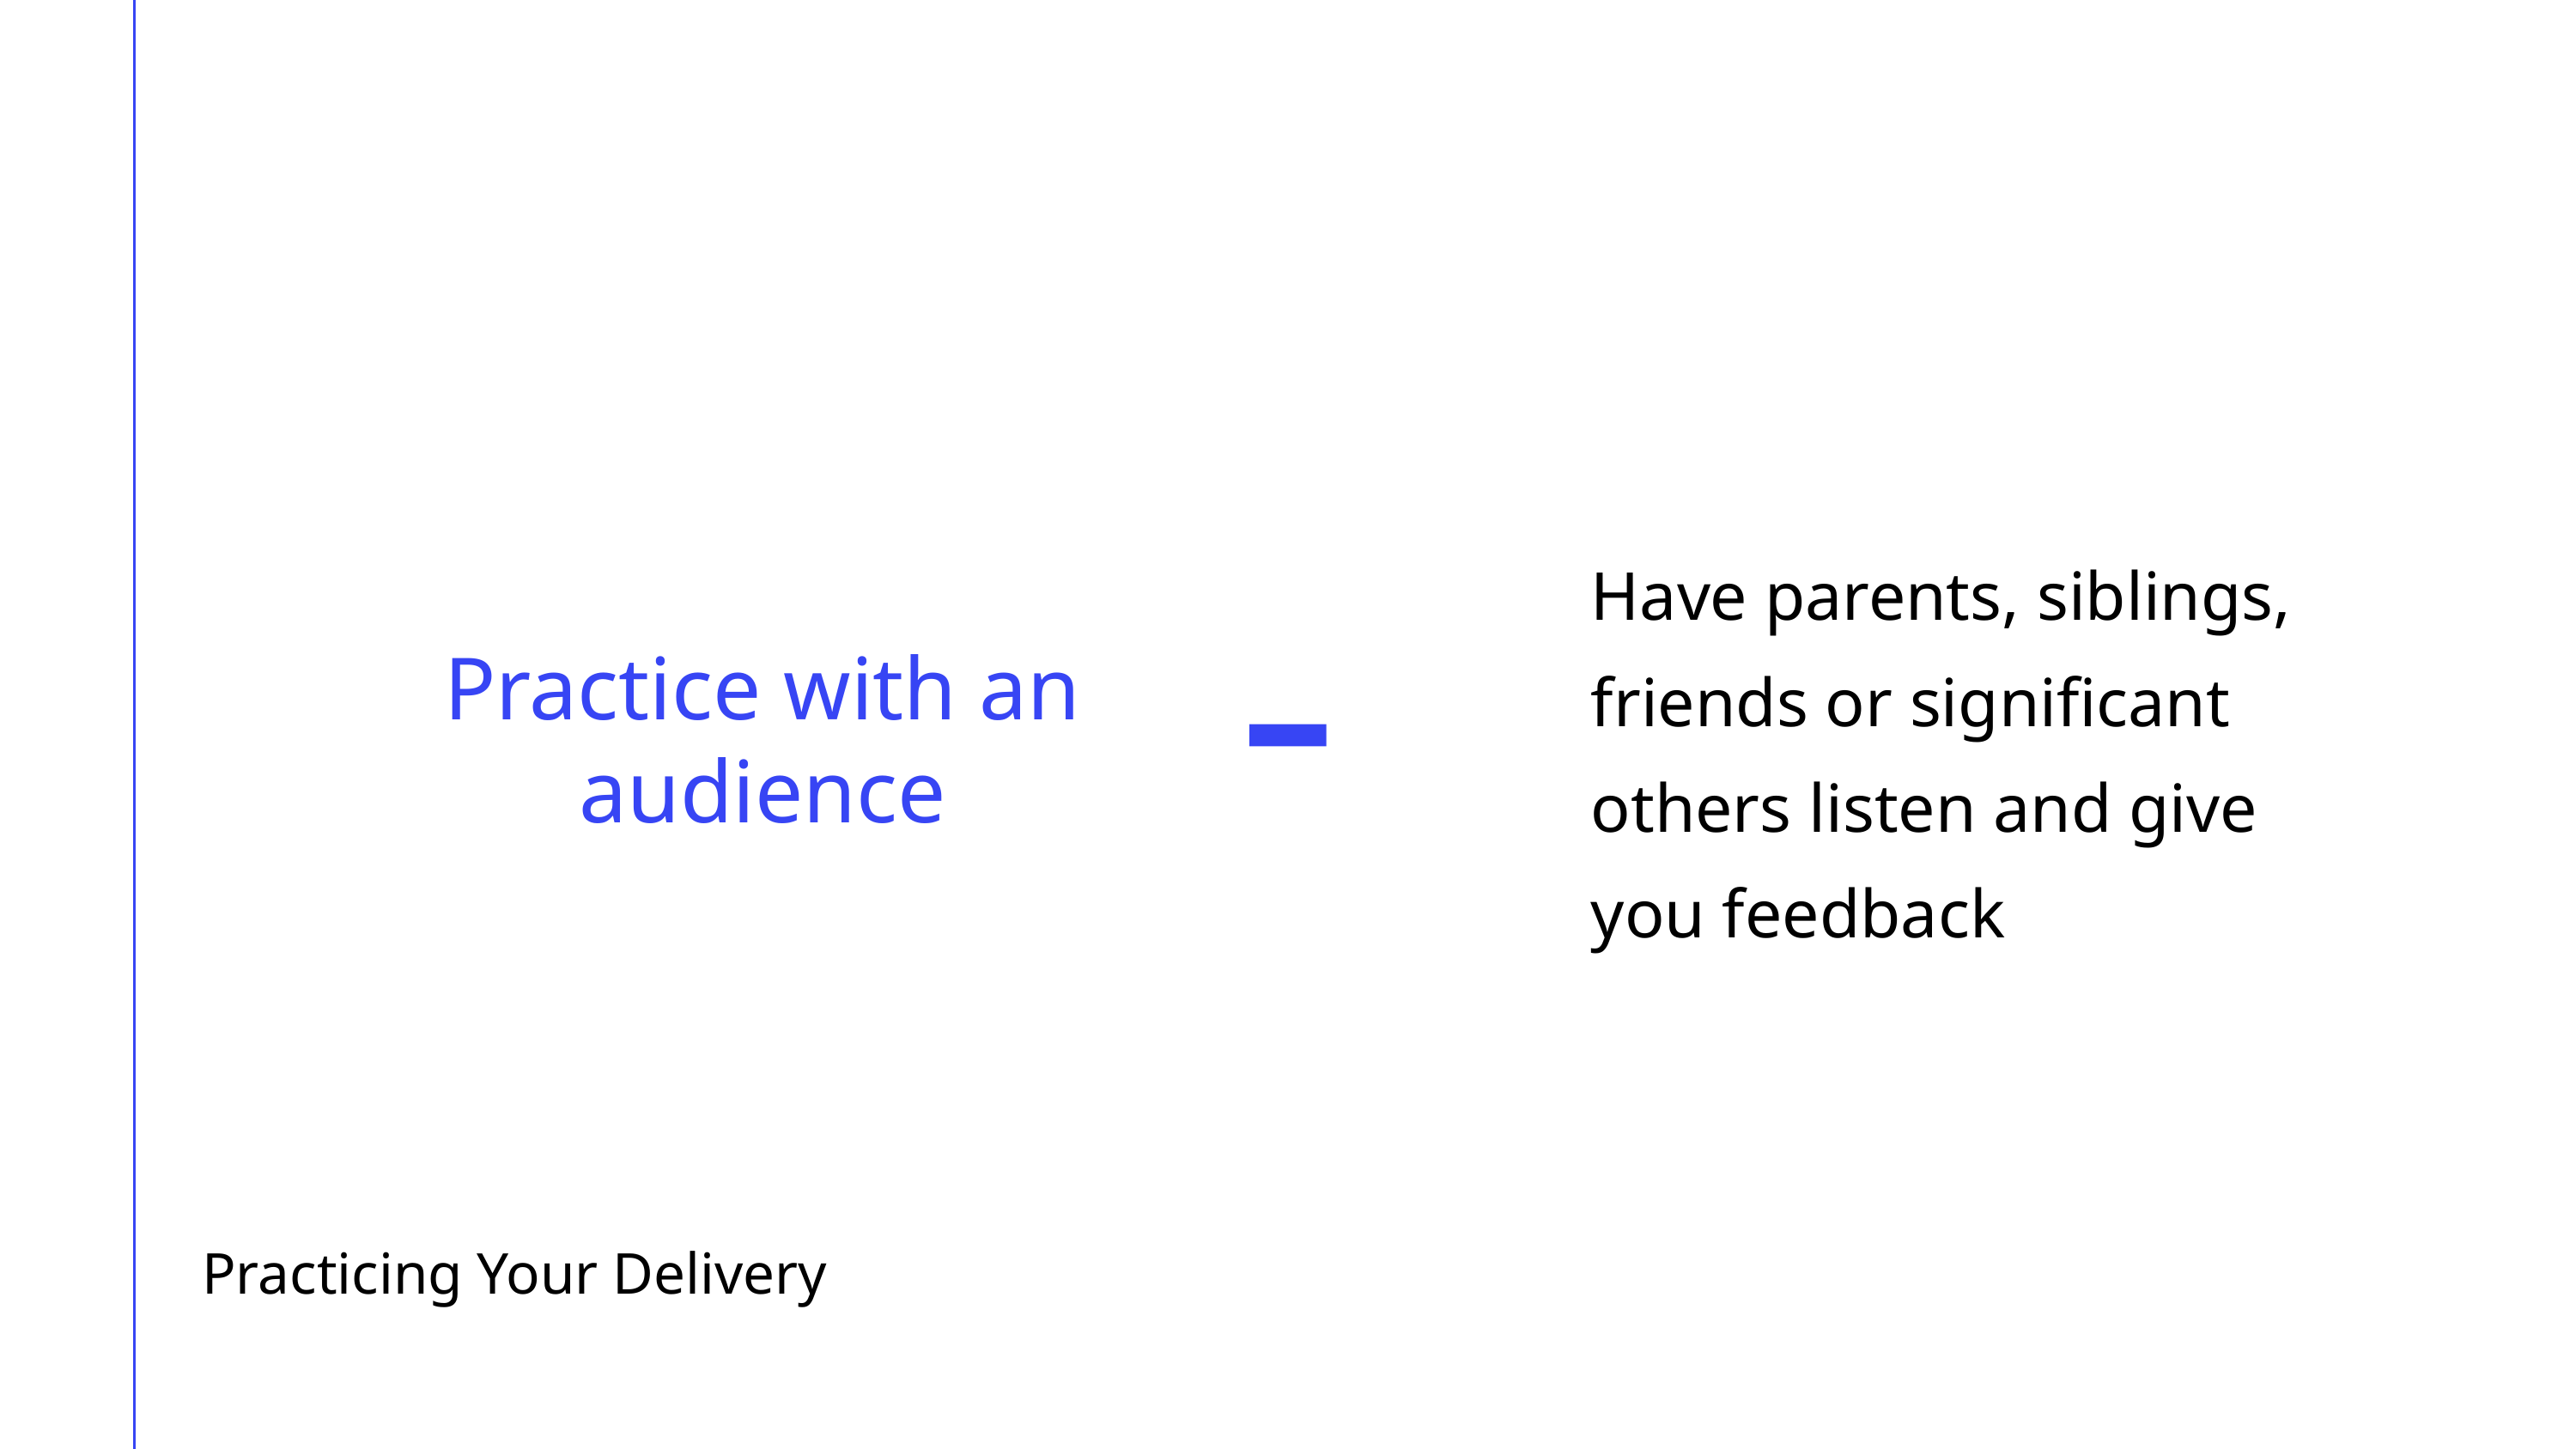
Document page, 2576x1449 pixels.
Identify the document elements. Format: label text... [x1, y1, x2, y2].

text_box Practicing Your Delivery [202, 1227, 1578, 1306]
title Practice with an audience [407, 634, 1118, 876]
text_box [1249, 724, 1327, 747]
text_box Have parents, siblings, friends or significant others listen and give you feedback [1534, 527, 2318, 951]
